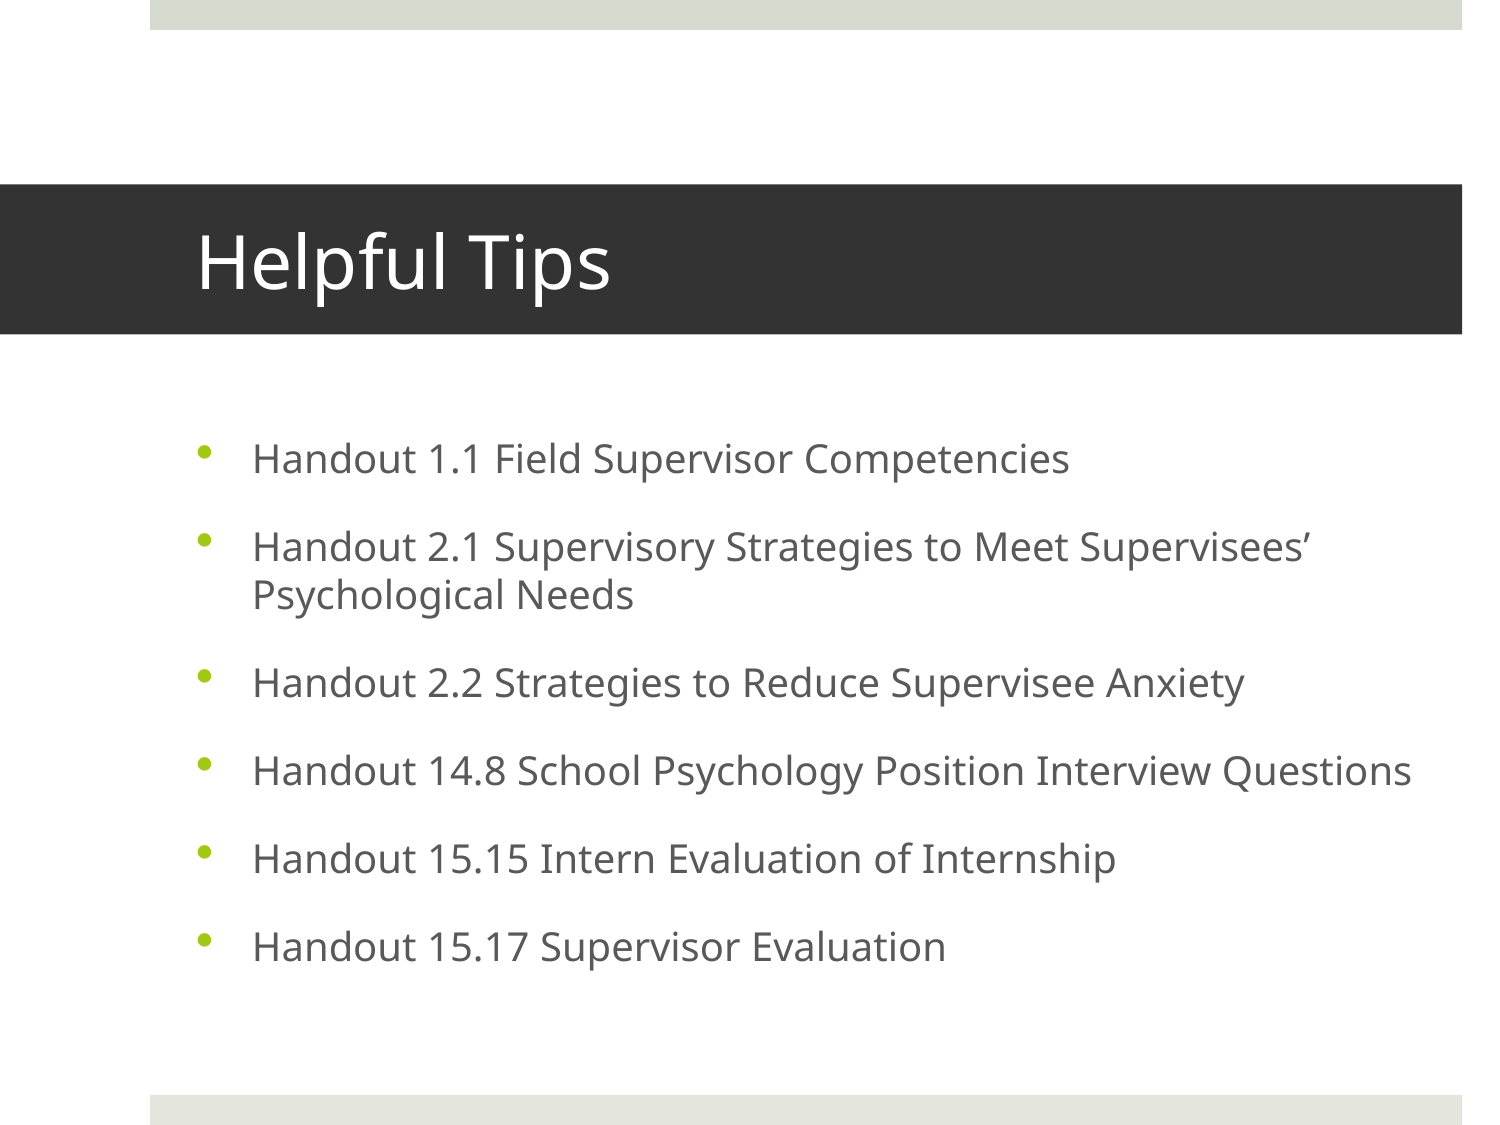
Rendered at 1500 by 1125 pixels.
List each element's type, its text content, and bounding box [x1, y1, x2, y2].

title Helpful Tips [0, 184, 1463, 335]
list Handout 1.1 Field Supervisor Competencies Handout 2.1 Supervisory Strategies to Meet Supervisees’ Psychological Needs Handout 2.2 Strategies to Reduce Supervisee Anxiety Handout 14.8 School Psychology Position Interview Questions Handout 15.15 Intern Evaluation of Internship Handout 15.17 Supervisor Evaluation [182, 425, 1432, 1028]
